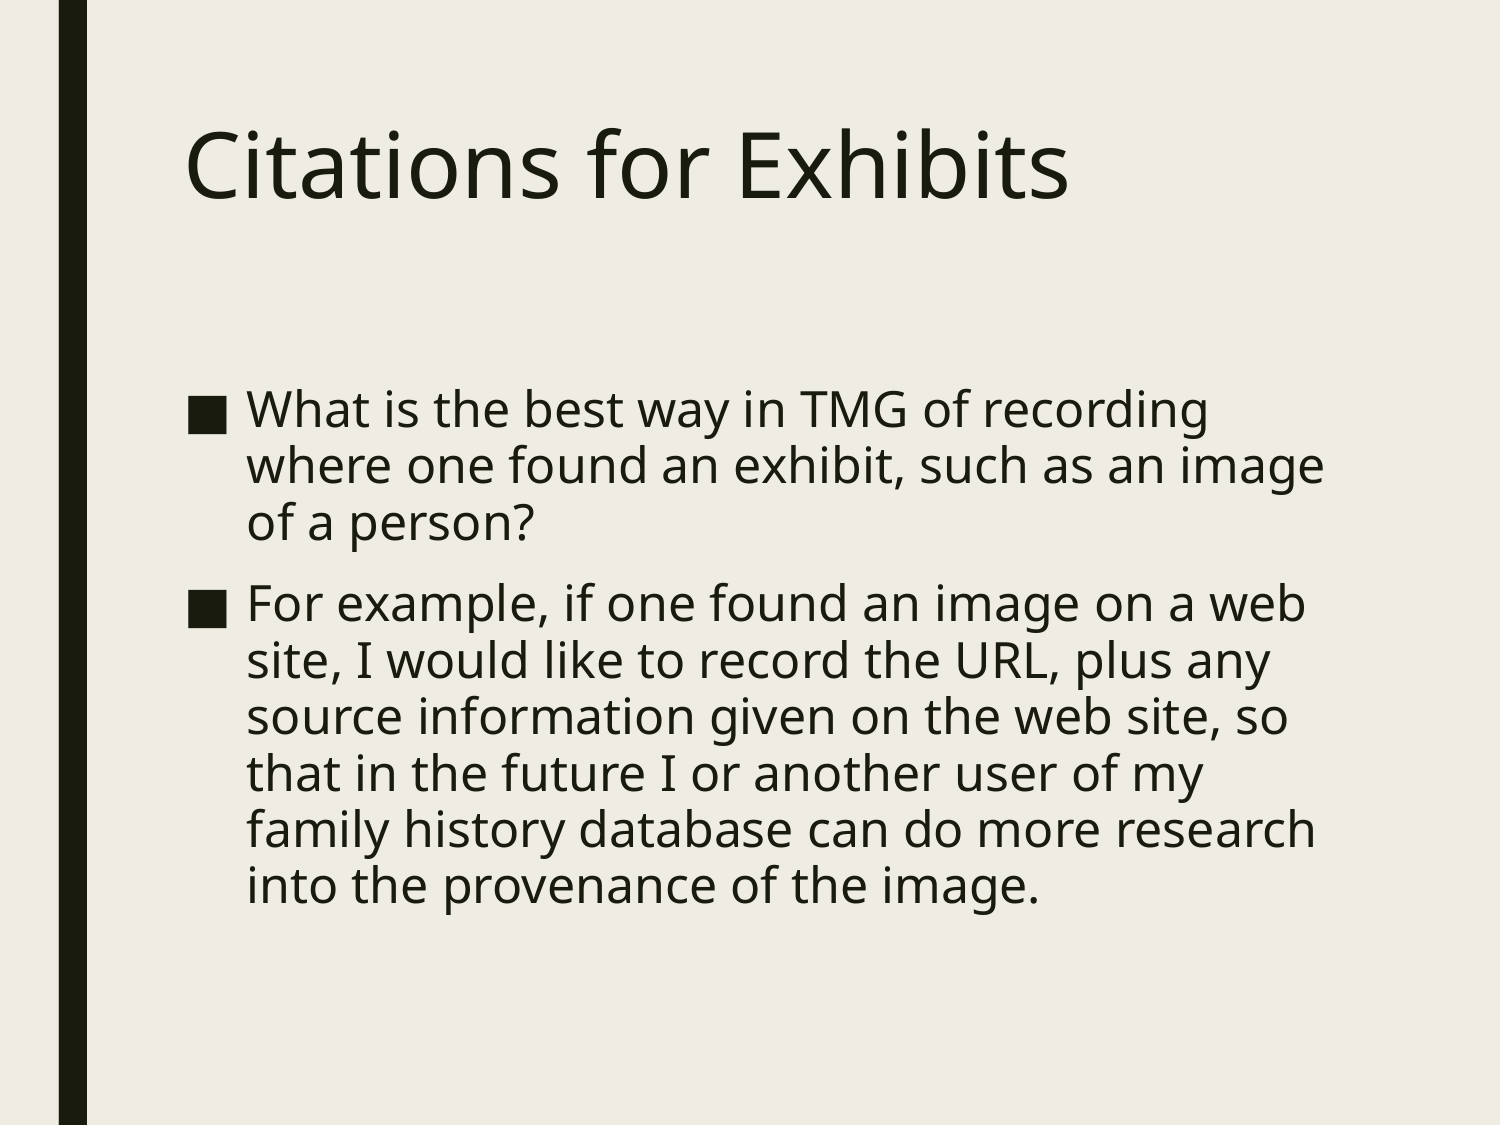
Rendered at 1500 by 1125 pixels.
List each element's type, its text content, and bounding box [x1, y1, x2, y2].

list What is the best way in TMG of recording where one found an exhibit, such as an image of a person? For example, if one found an image on a web site, I would like to record the URL, plus any source information given on the web site, so that in the future I or another user of my family history database can do more research into the provenance of the image. [168, 375, 1351, 963]
title Citations for Exhibits [168, 112, 1351, 357]
